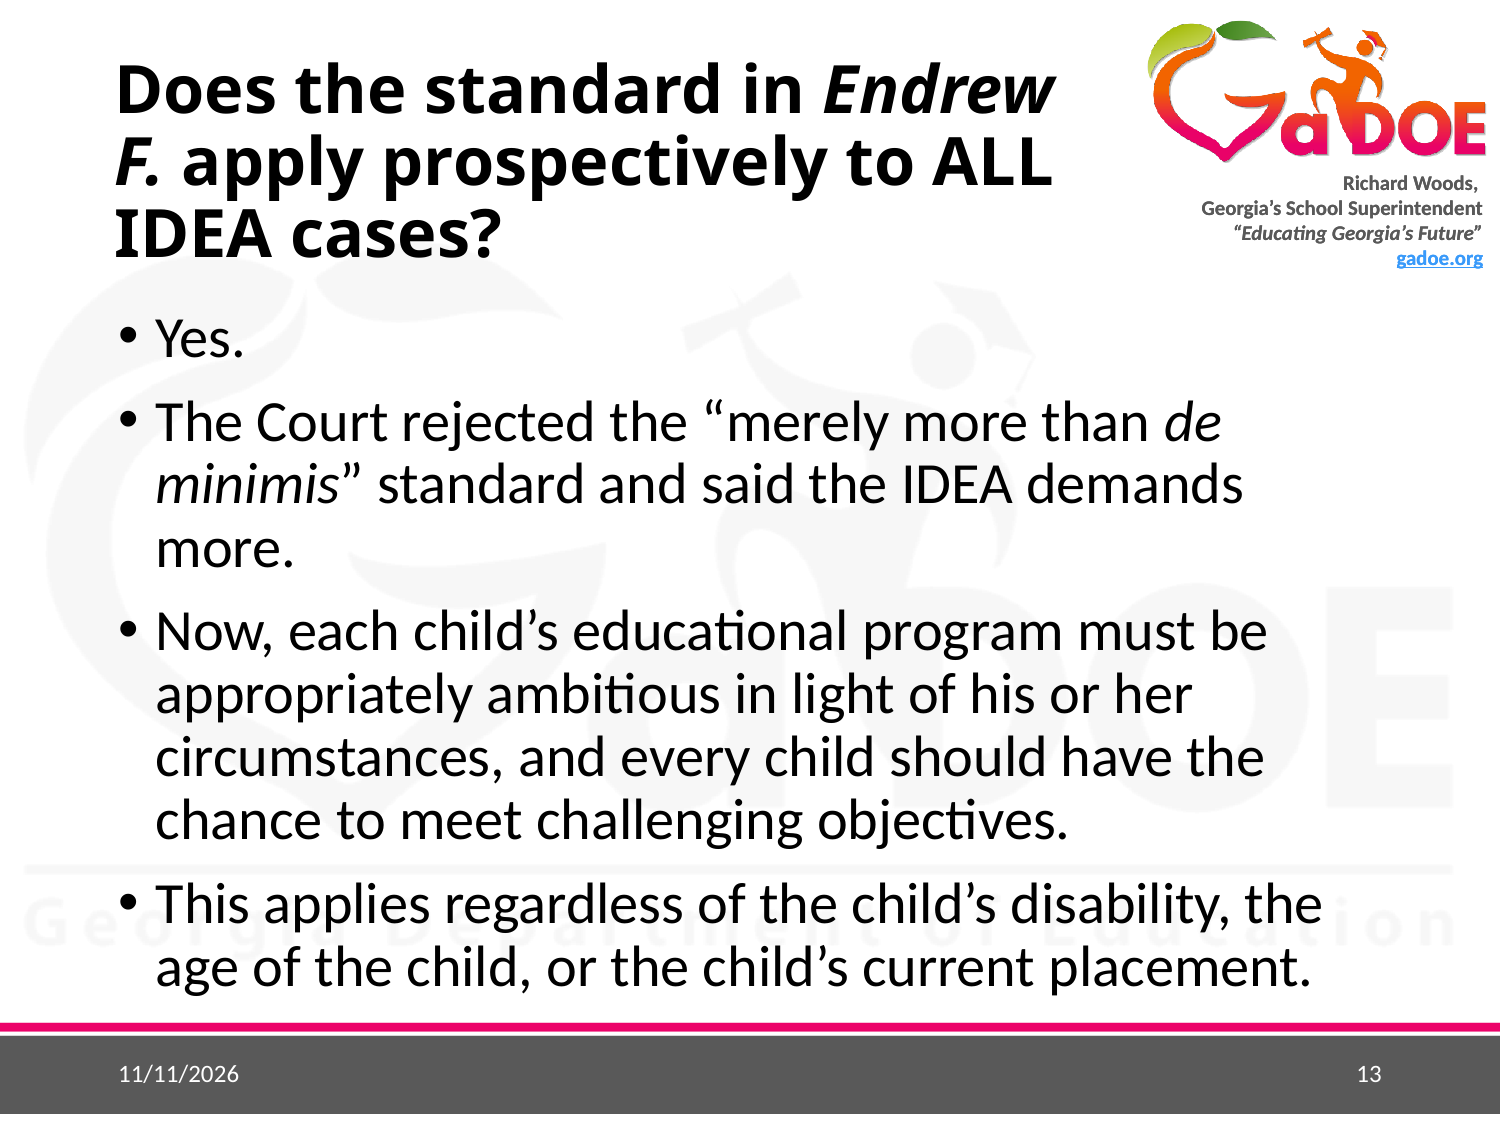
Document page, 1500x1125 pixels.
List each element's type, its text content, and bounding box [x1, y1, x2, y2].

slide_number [103, 1042, 441, 1103]
list Yes. The Court rejected the “merely more than de minimis” standard and said the IDEA demands more. Now, each child’s educational program must be appropriately ambitious in light of his or her circumstances, and every child should have the chance to meet challenging objectives. This applies regardless of the child’s disability, the age of the child, or the child’s current placement. [103, 299, 1397, 1014]
title Does the standard in Endrew F. apply prospectively to ALL IDEA cases? [99, 54, 1136, 273]
picture [1135, 8, 1499, 164]
slide_number 13 [1059, 1042, 1397, 1103]
picture [19, 235, 1473, 980]
